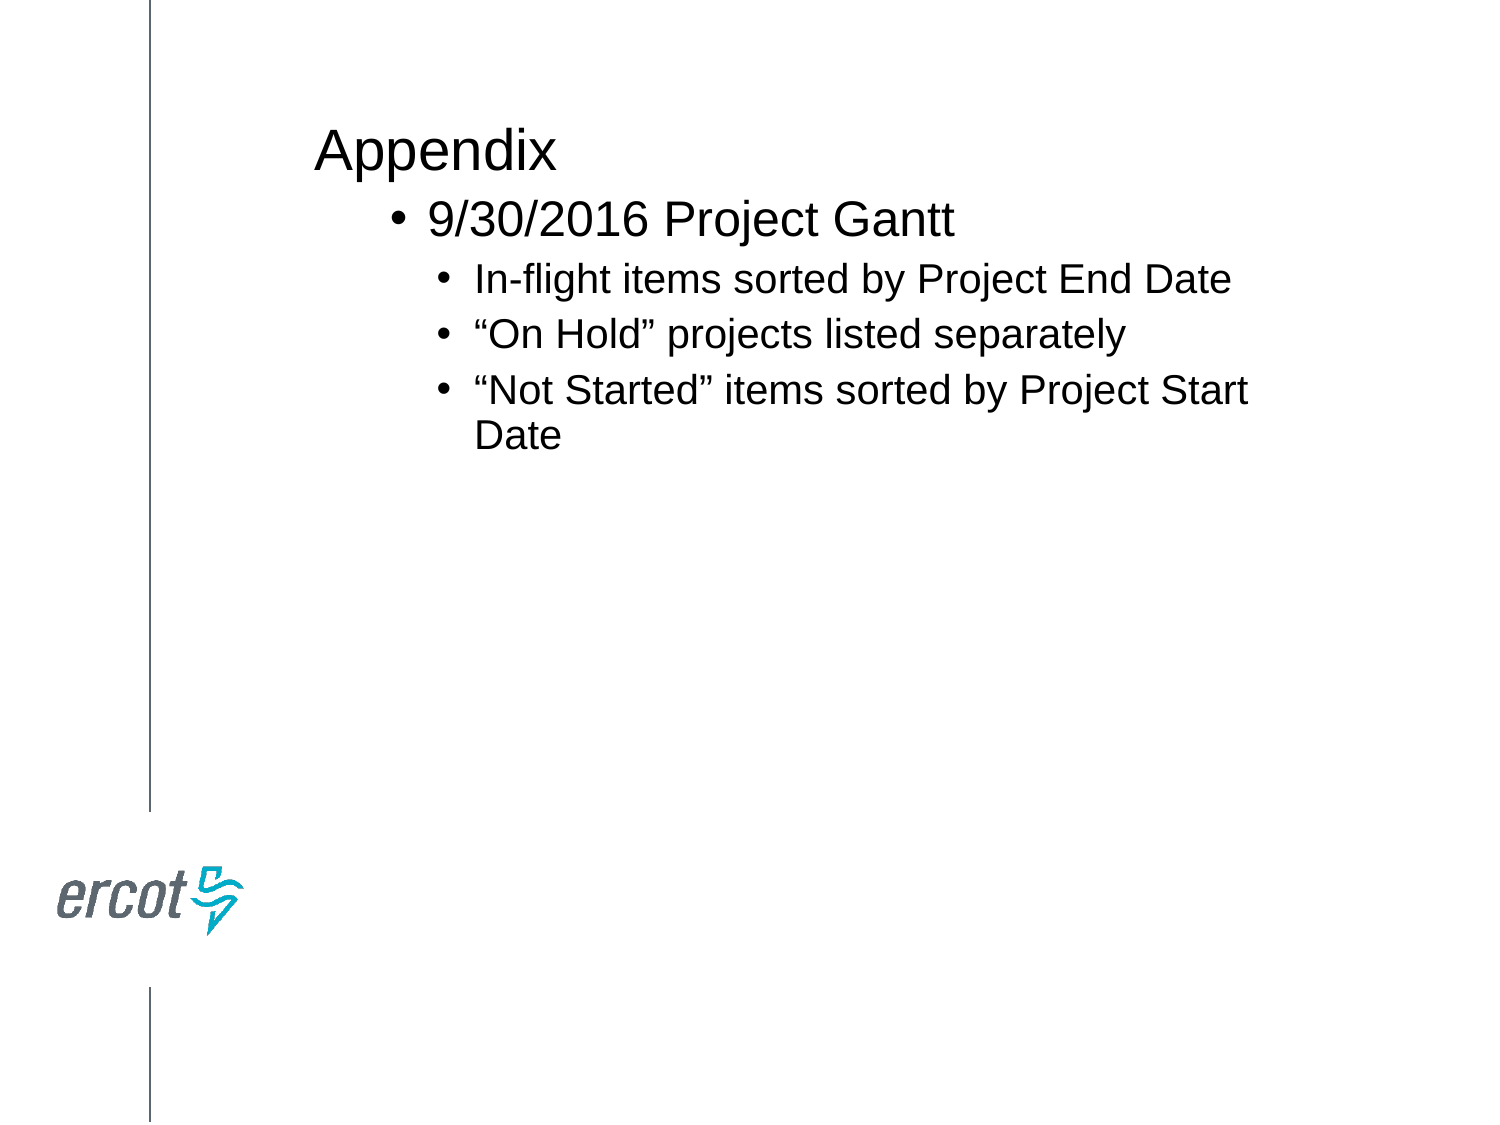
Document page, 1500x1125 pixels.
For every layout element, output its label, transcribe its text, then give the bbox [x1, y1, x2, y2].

picture [53, 862, 247, 938]
list Appendix 9/30/2016 Project Gantt In-flight items sorted by Project End Date “On Hold” projects listed separately “Not Started” items sorted by Project Start Date [300, 112, 1363, 1013]
